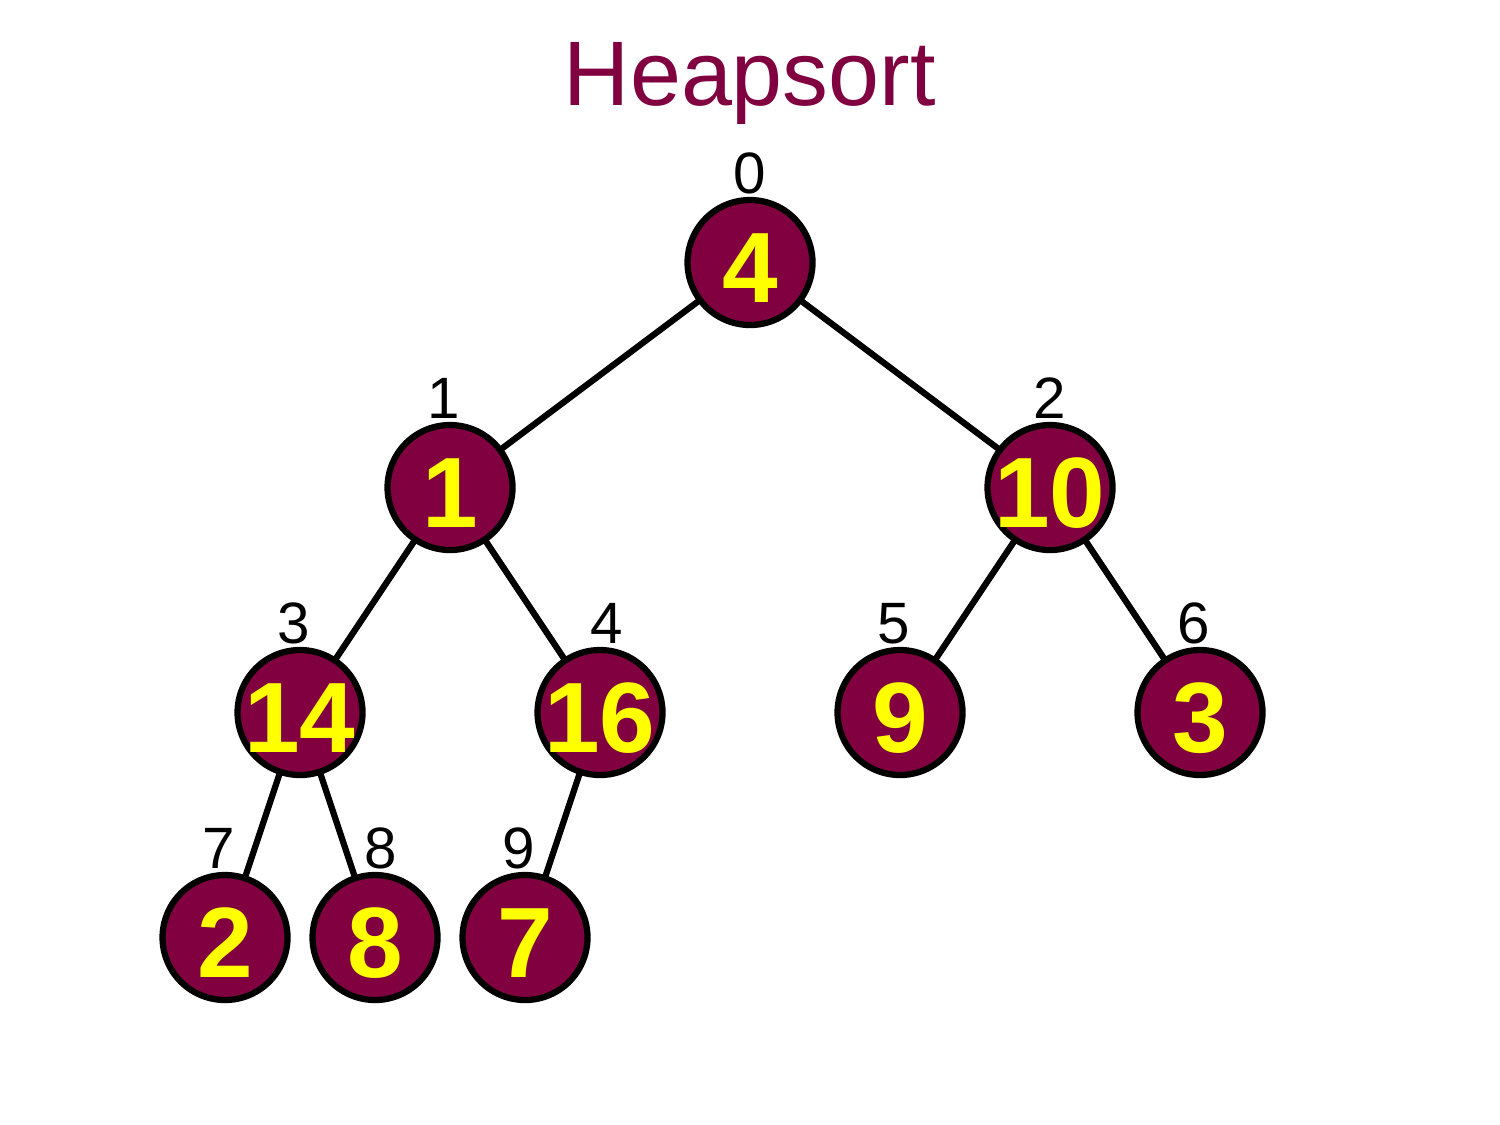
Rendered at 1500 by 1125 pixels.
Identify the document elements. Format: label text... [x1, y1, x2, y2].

text_box 14 [237, 655, 363, 776]
text_box 16 [537, 655, 663, 776]
text_box 9 [487, 802, 550, 888]
text_box 6 [1162, 577, 1225, 663]
text_box 1 [387, 430, 513, 551]
text_box 0 [718, 127, 781, 208]
text_box 3 [1137, 655, 1263, 776]
text_box 2 [162, 880, 288, 1001]
text_box 1 [412, 352, 475, 438]
text_box 7 [462, 880, 588, 1001]
text_box 8 [349, 802, 413, 888]
text_box 4 [575, 577, 638, 663]
text_box 5 [862, 577, 925, 663]
text_box 3 [262, 577, 325, 663]
text_box 2 [1018, 352, 1081, 438]
text_box 7 [187, 802, 250, 888]
text_box 10 [987, 433, 1113, 551]
text_box 8 [312, 880, 438, 1001]
text_box 4 [687, 200, 813, 326]
text_box Heapsort [112, 12, 1388, 125]
text_box 9 [837, 655, 963, 776]
